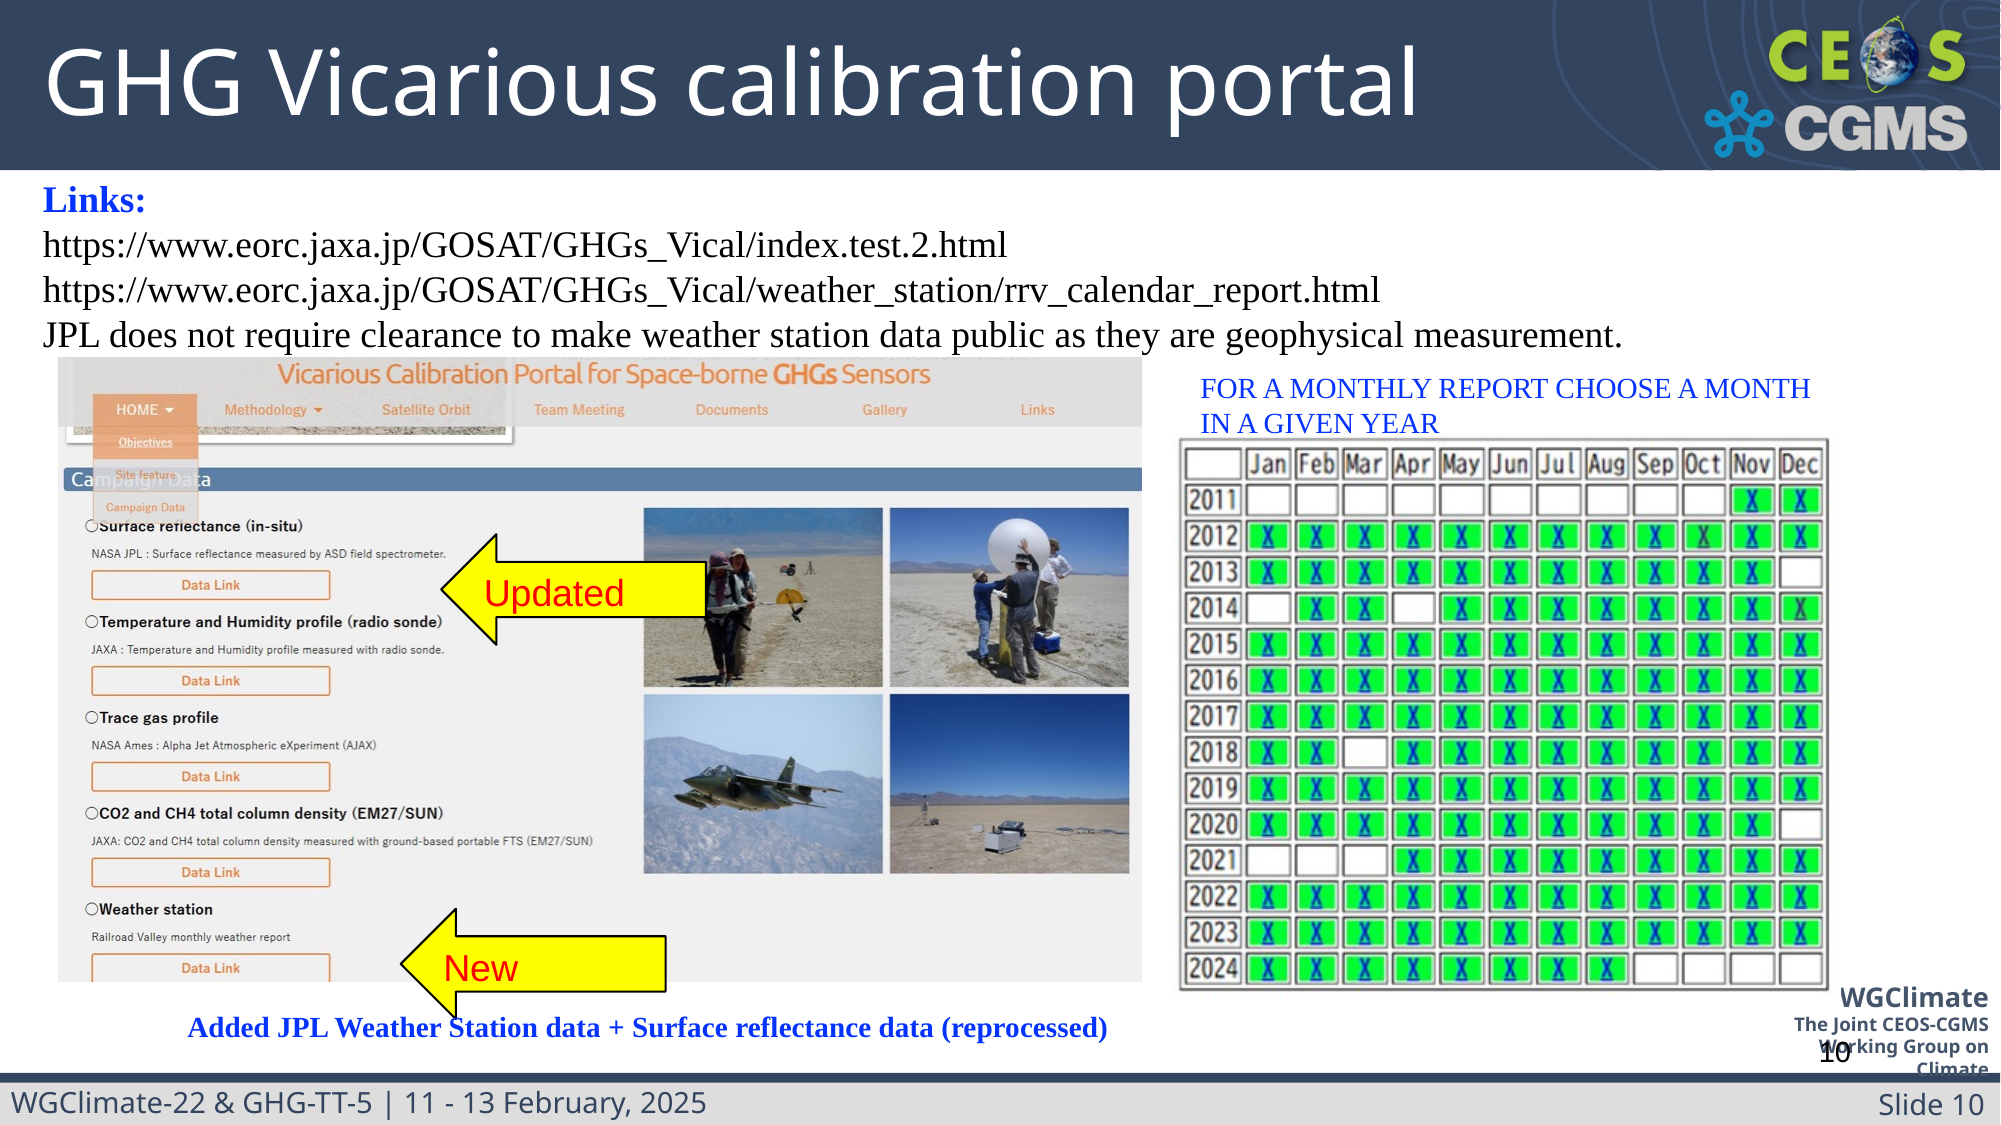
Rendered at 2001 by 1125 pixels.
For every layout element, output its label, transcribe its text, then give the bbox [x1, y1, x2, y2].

picture [1659, 15, 2001, 204]
text_box FOR A MONTHLY REPORT CHOOSE A MONTH IN A GIVEN YEAR [1185, 362, 1840, 426]
slide_number 10 [1803, 1026, 2000, 1125]
text_box Links: https://www.eorc.jaxa.jp/GOSAT/GHGs_Vical/index.test.2.html https://www.eorc.jaxa.jp/GOSAT/GHGs_Vical/weather_station/rrv_calendar_report.html JPL does not require clearance to make weather station data public as they are geophysical measurement. [28, 167, 1972, 363]
title GHG Vicarious calibration portal [28, 28, 1710, 157]
picture [1171, 426, 1842, 1002]
text_box New [427, 991, 666, 1000]
text_box Added JPL Weather Station data + Surface reflectance data (reprocessed) [172, 1000, 1142, 1051]
picture [58, 357, 1142, 983]
